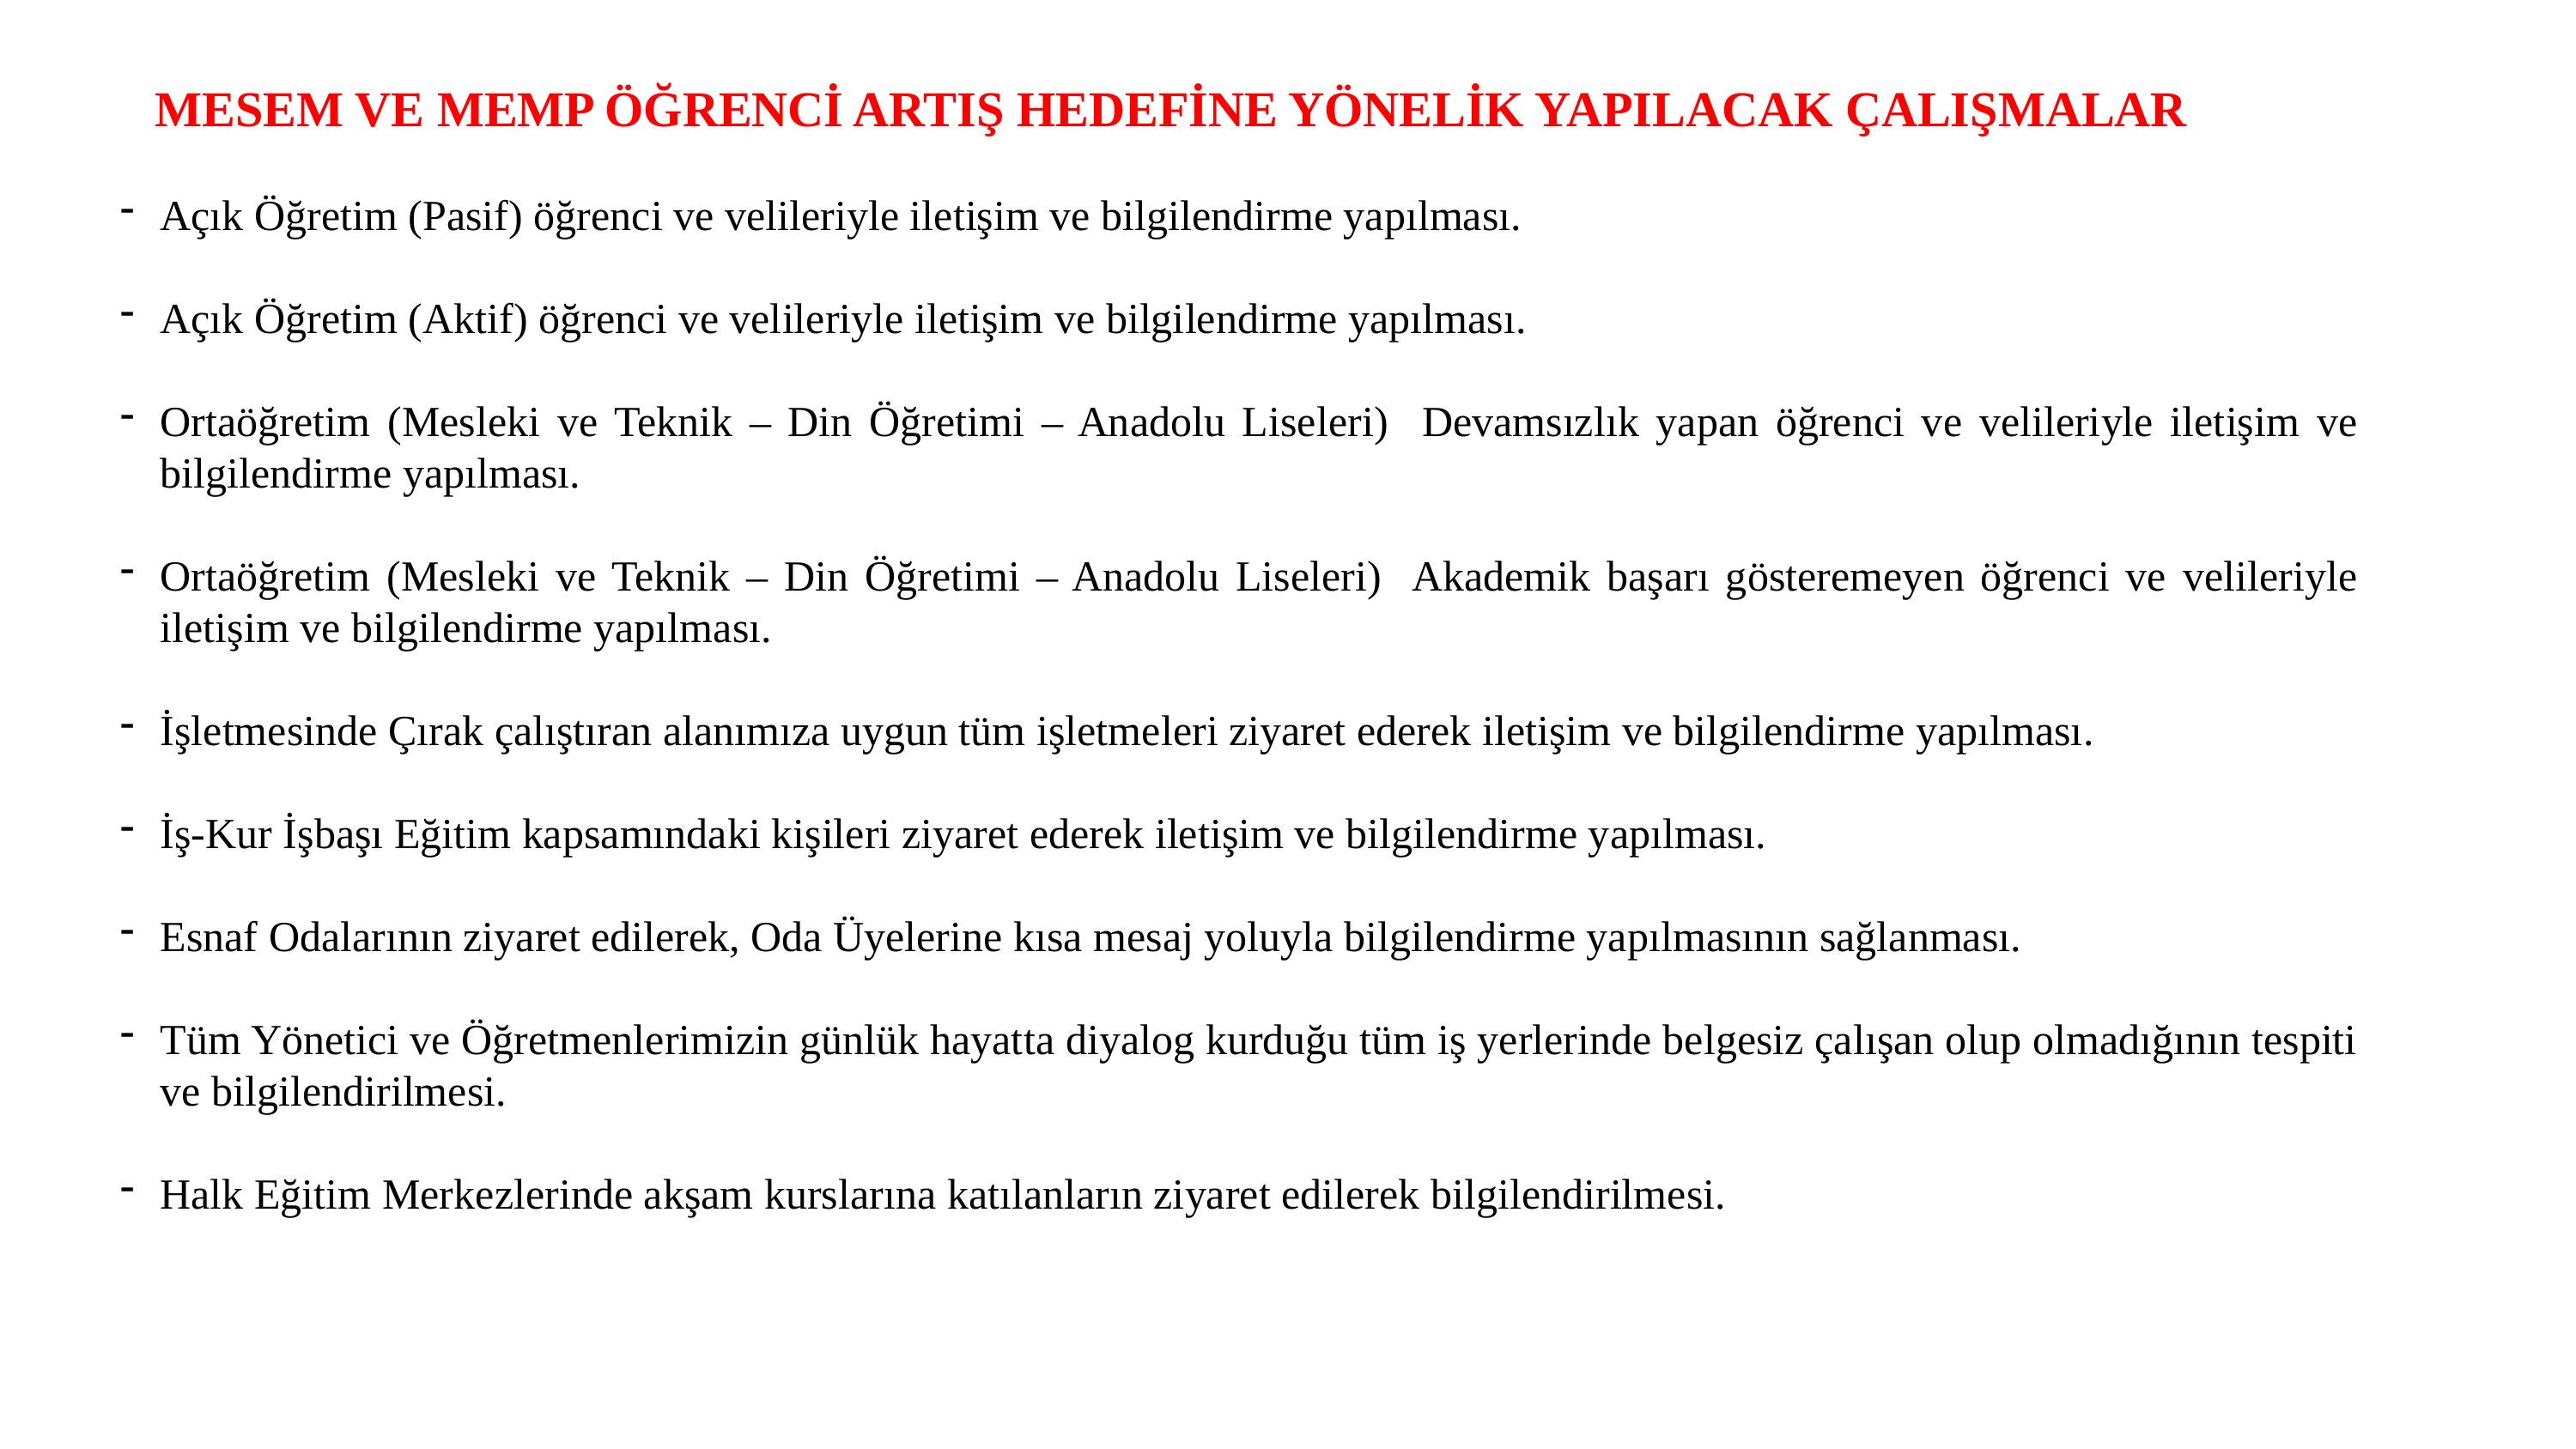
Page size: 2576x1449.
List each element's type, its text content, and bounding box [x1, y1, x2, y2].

text_box MESEM VE MEMP ÖĞRENCİ ARTIŞ HEDEFİNE YÖNELİK YAPILACAK ÇALIŞMALAR Açık Öğretim (Pasif) öğrenci ve velileriyle iletişim ve bilgilendirme yapılması. Açık Öğretim (Aktif) öğrenci ve velileriyle iletişim ve bilgilendirme yapılması. Ortaöğretim (Mesleki ve Teknik – Din Öğretimi – Anadolu Liseleri) Devamsızlık yapan öğrenci ve velileriyle iletişim ve bilgilendirme yapılması. Ortaöğretim (Mesleki ve Teknik – Din Öğretimi – Anadolu Liseleri) Akademik başarı gösteremeyen öğrenci ve velileriyle iletişim ve bilgilendirme yapılması. İşletmesinde Çırak çalıştıran alanımıza uygun tüm işletmeleri ziyaret ederek iletişim ve bilgilendirme yapılması. İş-Kur İşbaşı Eğitim kapsamındaki kişileri ziyaret ederek iletişim ve bilgilendirme yapılması. Esnaf Odalarının ziyaret edilerek, Oda Üyelerine kısa mesaj yoluyla bilgilendirme yapılmasının sağlanması. Tüm Yönetici ve Öğretmenlerimizin günlük hayatta diyalog kurduğu tüm iş yerlerinde belgesiz çalışan olup olmadığının tespiti ve bilgilendirilmesi. Halk Eğitim Merkezlerinde akşam kurslarına katılanların ziyaret edilerek bilgilendirilmesi. [106, 70, 2372, 1301]
